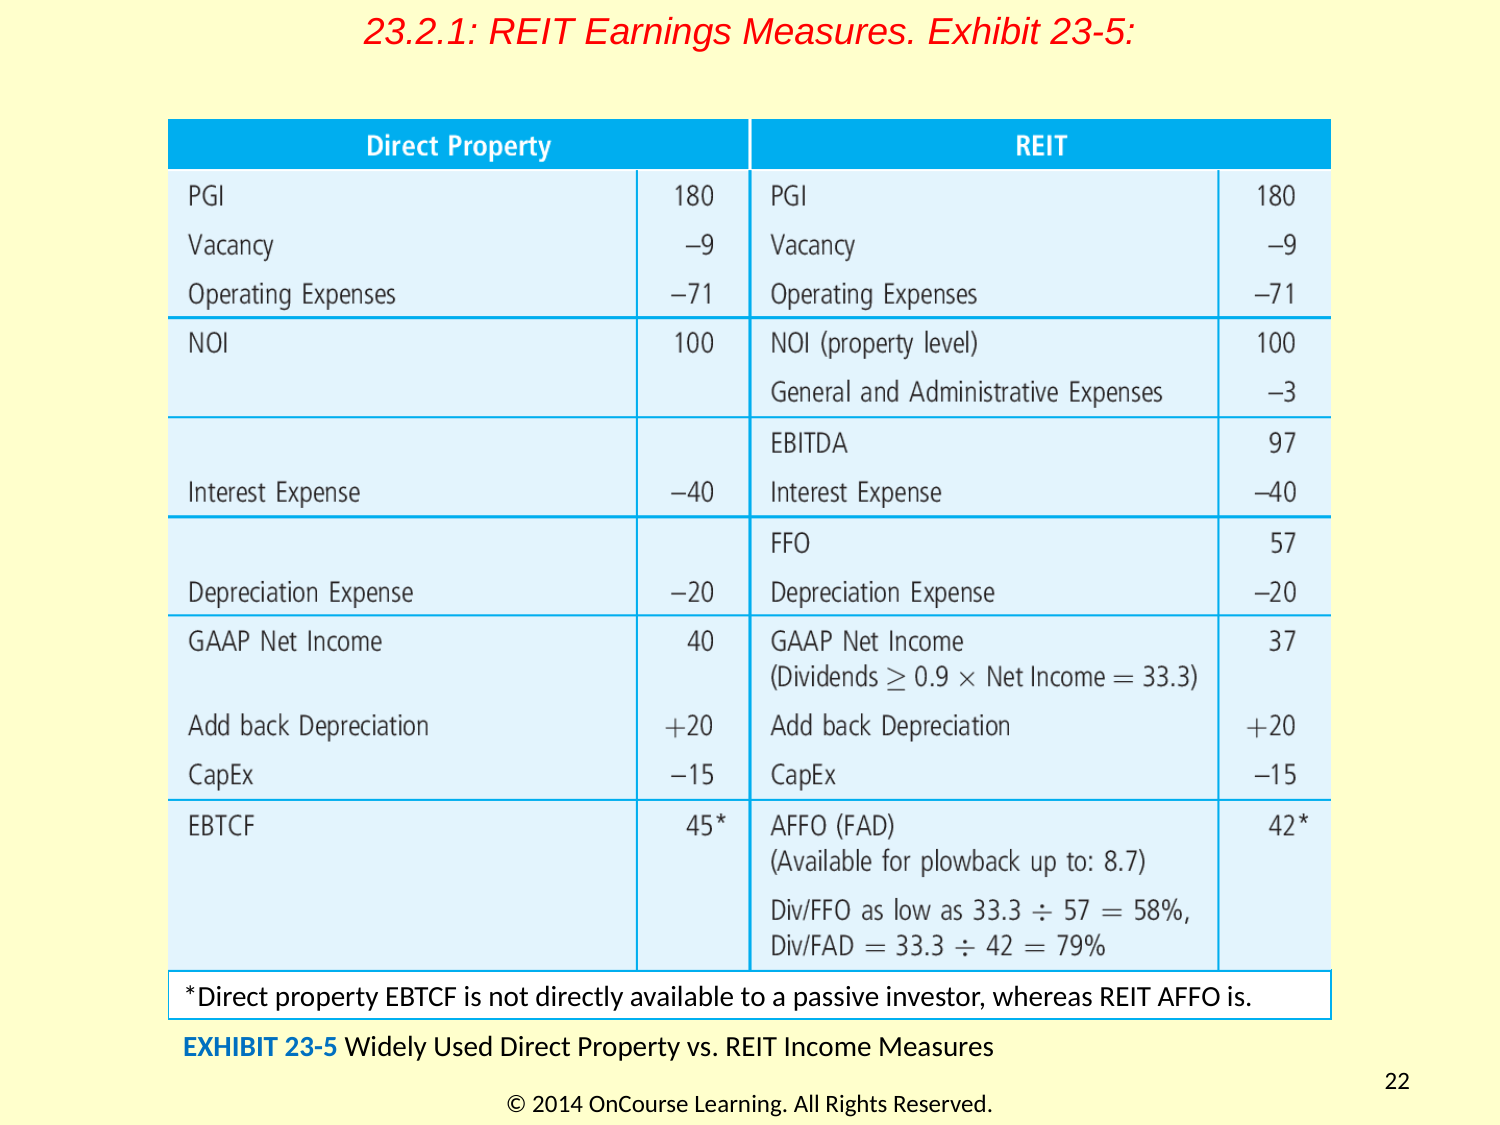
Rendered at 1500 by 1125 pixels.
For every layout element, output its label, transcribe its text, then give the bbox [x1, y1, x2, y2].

text_box 23.2.1: REIT Earnings Measures. Exhibit 23-5: [0, 0, 1500, 60]
footer © 2014 OnCourse Learning. All Rights Reserved. [300, 1071, 1200, 1125]
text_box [168, 119, 1331, 1071]
slide_number 22 [1362, 1037, 1425, 1103]
